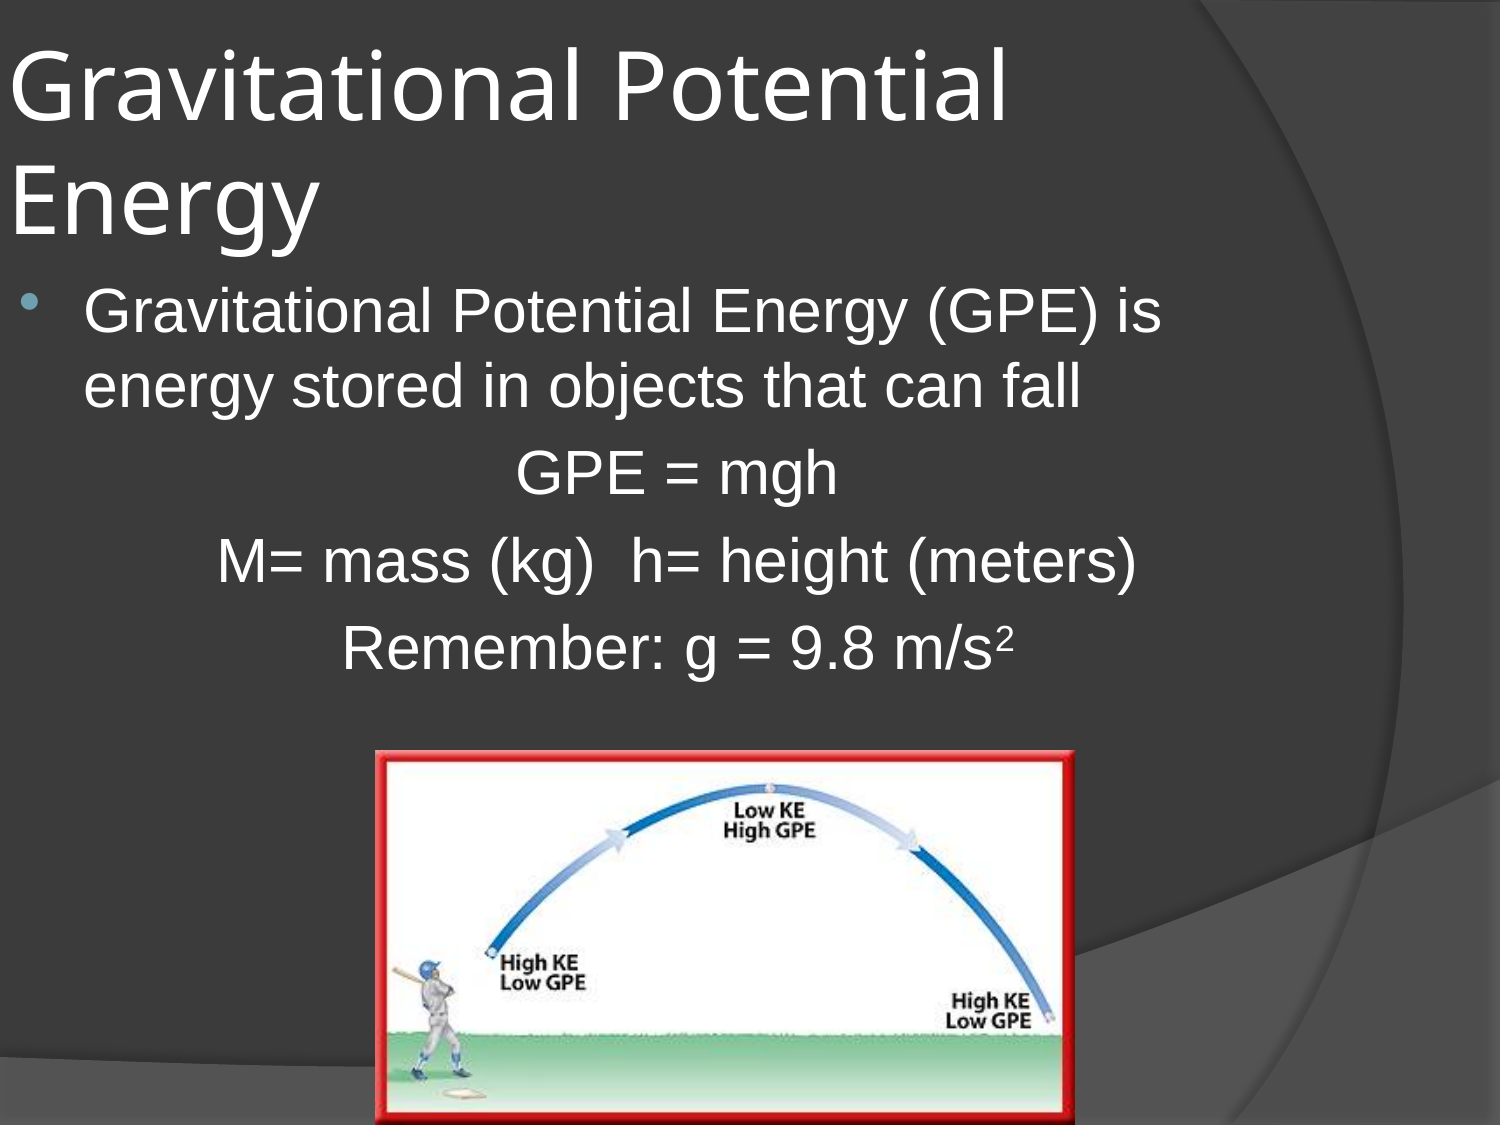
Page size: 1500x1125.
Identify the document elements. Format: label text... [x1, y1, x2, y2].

picture [374, 750, 1076, 1125]
list Gravitational Potential Energy (GPE) is energy stored in objects that can fall GPE = mgh M= mass (kg) h= height (meters) Remember: g = 9.8 m/s2 [0, 262, 1351, 1006]
title Gravitational Potential Energy [0, 45, 1351, 233]
